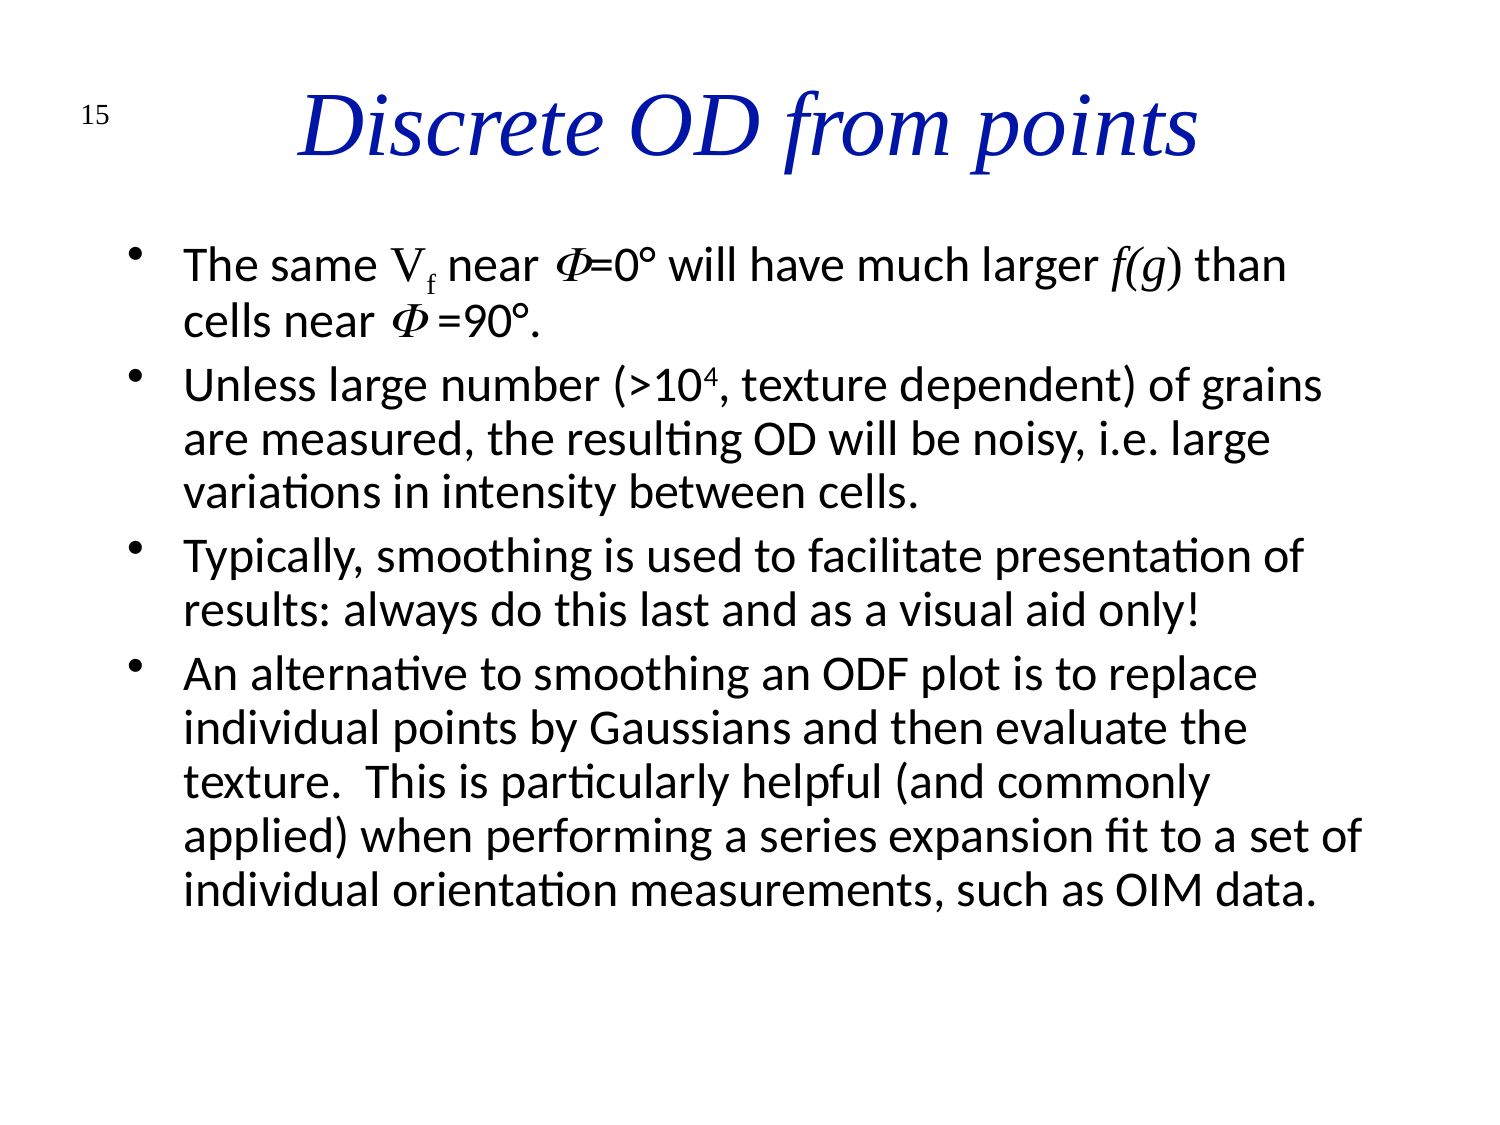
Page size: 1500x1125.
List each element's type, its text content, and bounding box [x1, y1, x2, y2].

slide_number 15 [37, 87, 112, 163]
list The same Vf near F=0° will have much larger f(g) than cells near F =90°. Unless large number (>104, texture dependent) of grains are measured, the resulting OD will be noisy, i.e. large variations in intensity between cells. Typically, smoothing is used to facilitate presentation of results: always do this last and as a visual aid only! An alternative to smoothing an ODF plot is to replace individual points by Gaussians and then evaluate the texture. This is particularly helpful (and commonly applied) when performing a series expansion fit to a set of individual orientation measurements, such as OIM data. [112, 224, 1388, 1026]
title Discrete OD from points [112, 24, 1388, 213]
